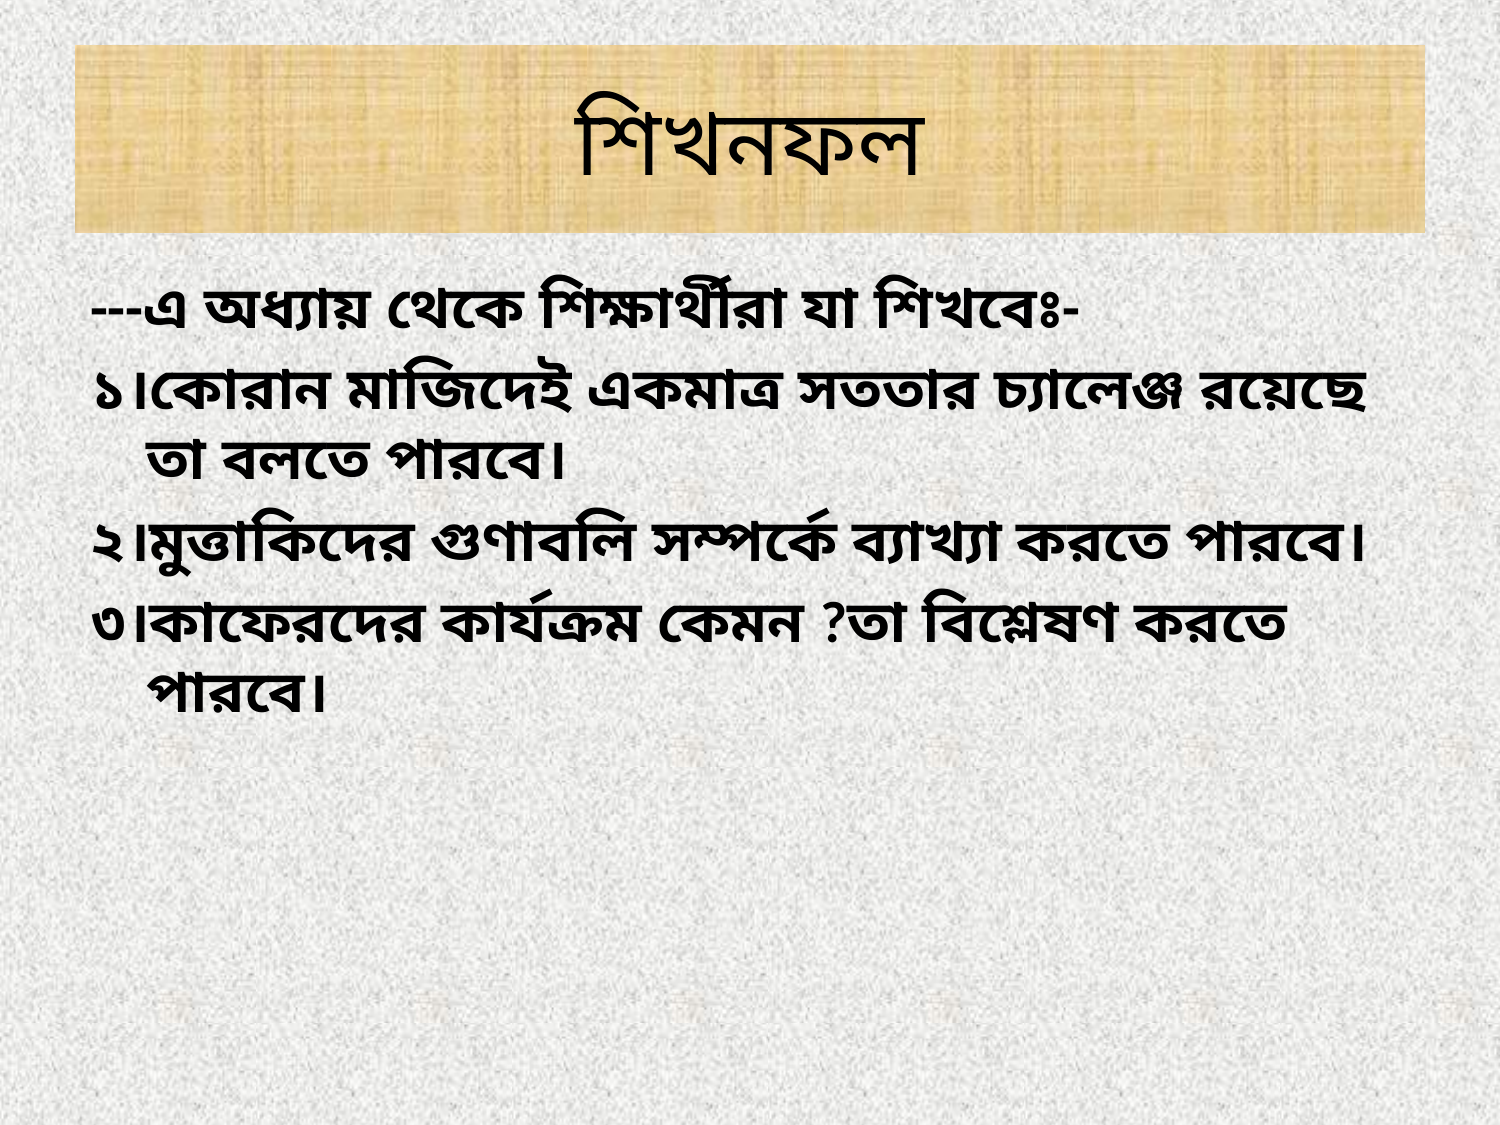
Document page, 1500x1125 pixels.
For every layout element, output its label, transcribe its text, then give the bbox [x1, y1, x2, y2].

list ---এ অধ্যায় থেকে শিক্ষার্থীরা যা শিখবেঃ- ১।কোরান মাজিদেই একমাত্র সততার চ্যালেঞ্জ রয়েছে তা বলতে পারবে। ২।মুত্তাকিদের গুণাবলি সম্পর্কে ব্যাখ্যা করতে পারবে। ৩।কাফেরদের কার্যক্রম কেমন ?তা বিশ্লেষণ করতে পারবে। [75, 262, 1425, 1005]
title শিখনফল [75, 45, 1425, 233]
picture [0, 0, 1500, 1125]
